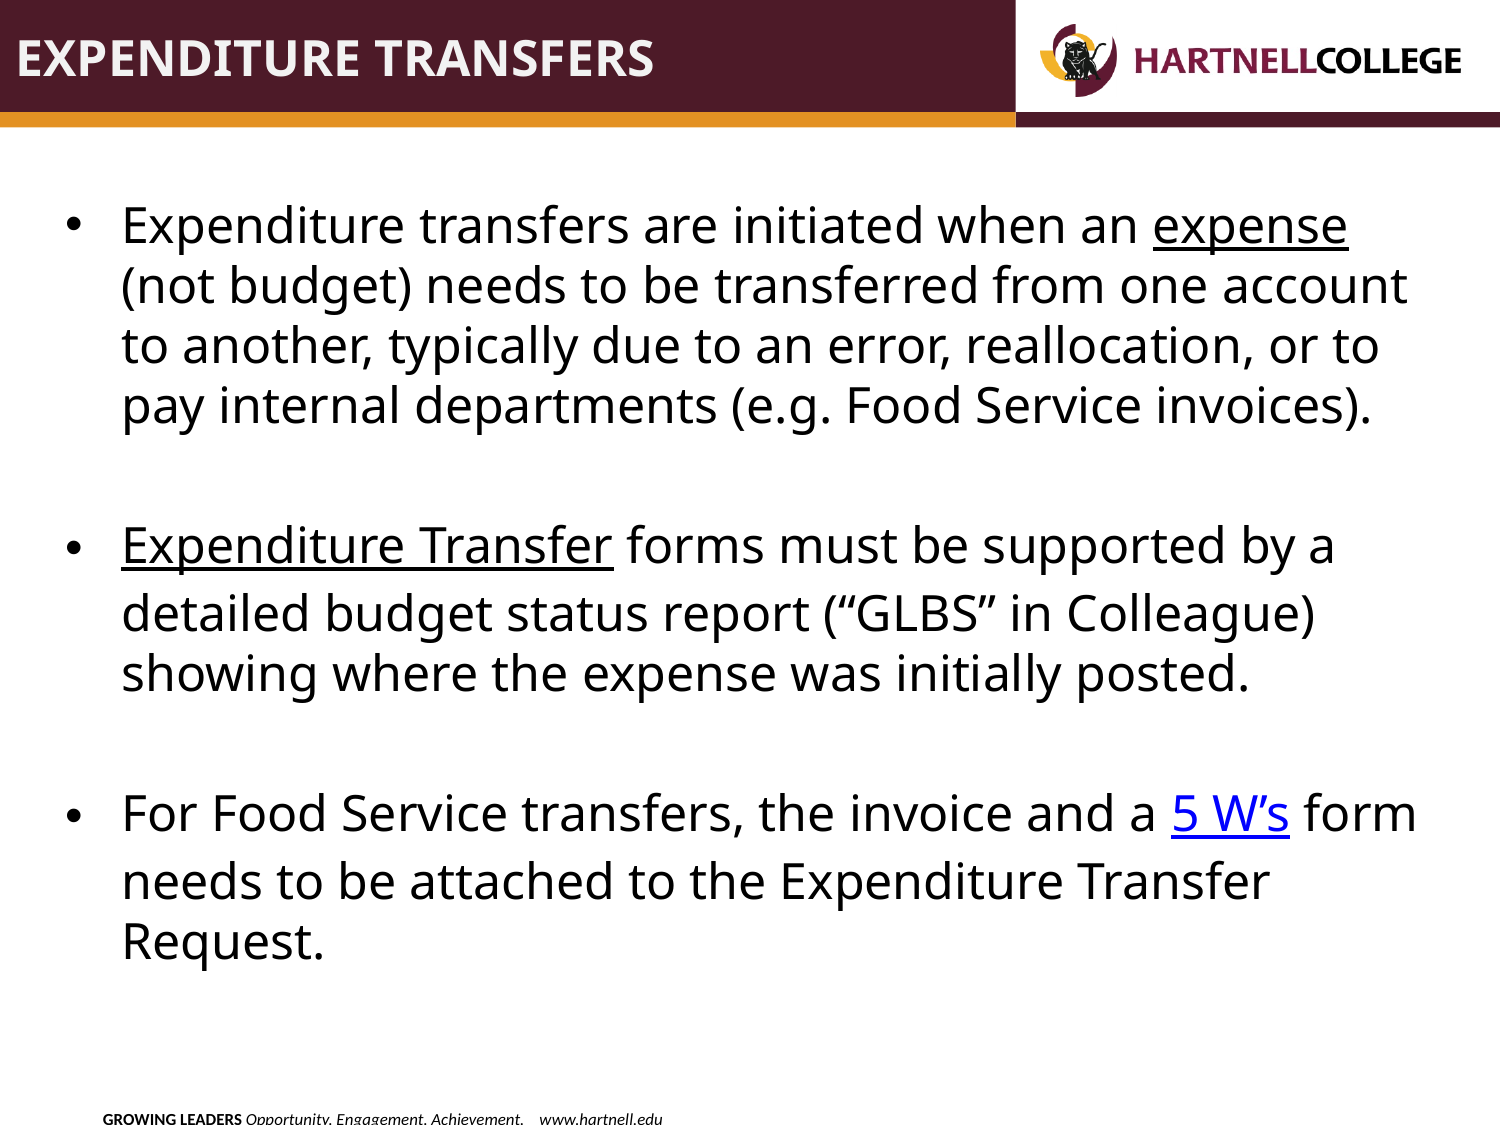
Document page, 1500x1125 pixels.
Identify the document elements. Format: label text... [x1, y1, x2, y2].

list Expenditure transfers are initiated when an expense (not budget) needs to be transferred from one account to another, typically due to an error, reallocation, or to pay internal departments (e.g. Food Service invoices). Expenditure Transfer forms must be supported by a detailed budget status report (“GLBS” in Colleague) showing where the expense was initially posted. For Food Service transfers, the invoice and a 5 W’s form needs to be attached to the Expenditure Transfer Request. [50, 125, 1450, 1038]
picture [1040, 24, 1117, 97]
picture [1121, 38, 1476, 77]
title EXPENDITURE TRANSFERS [0, 0, 1013, 113]
